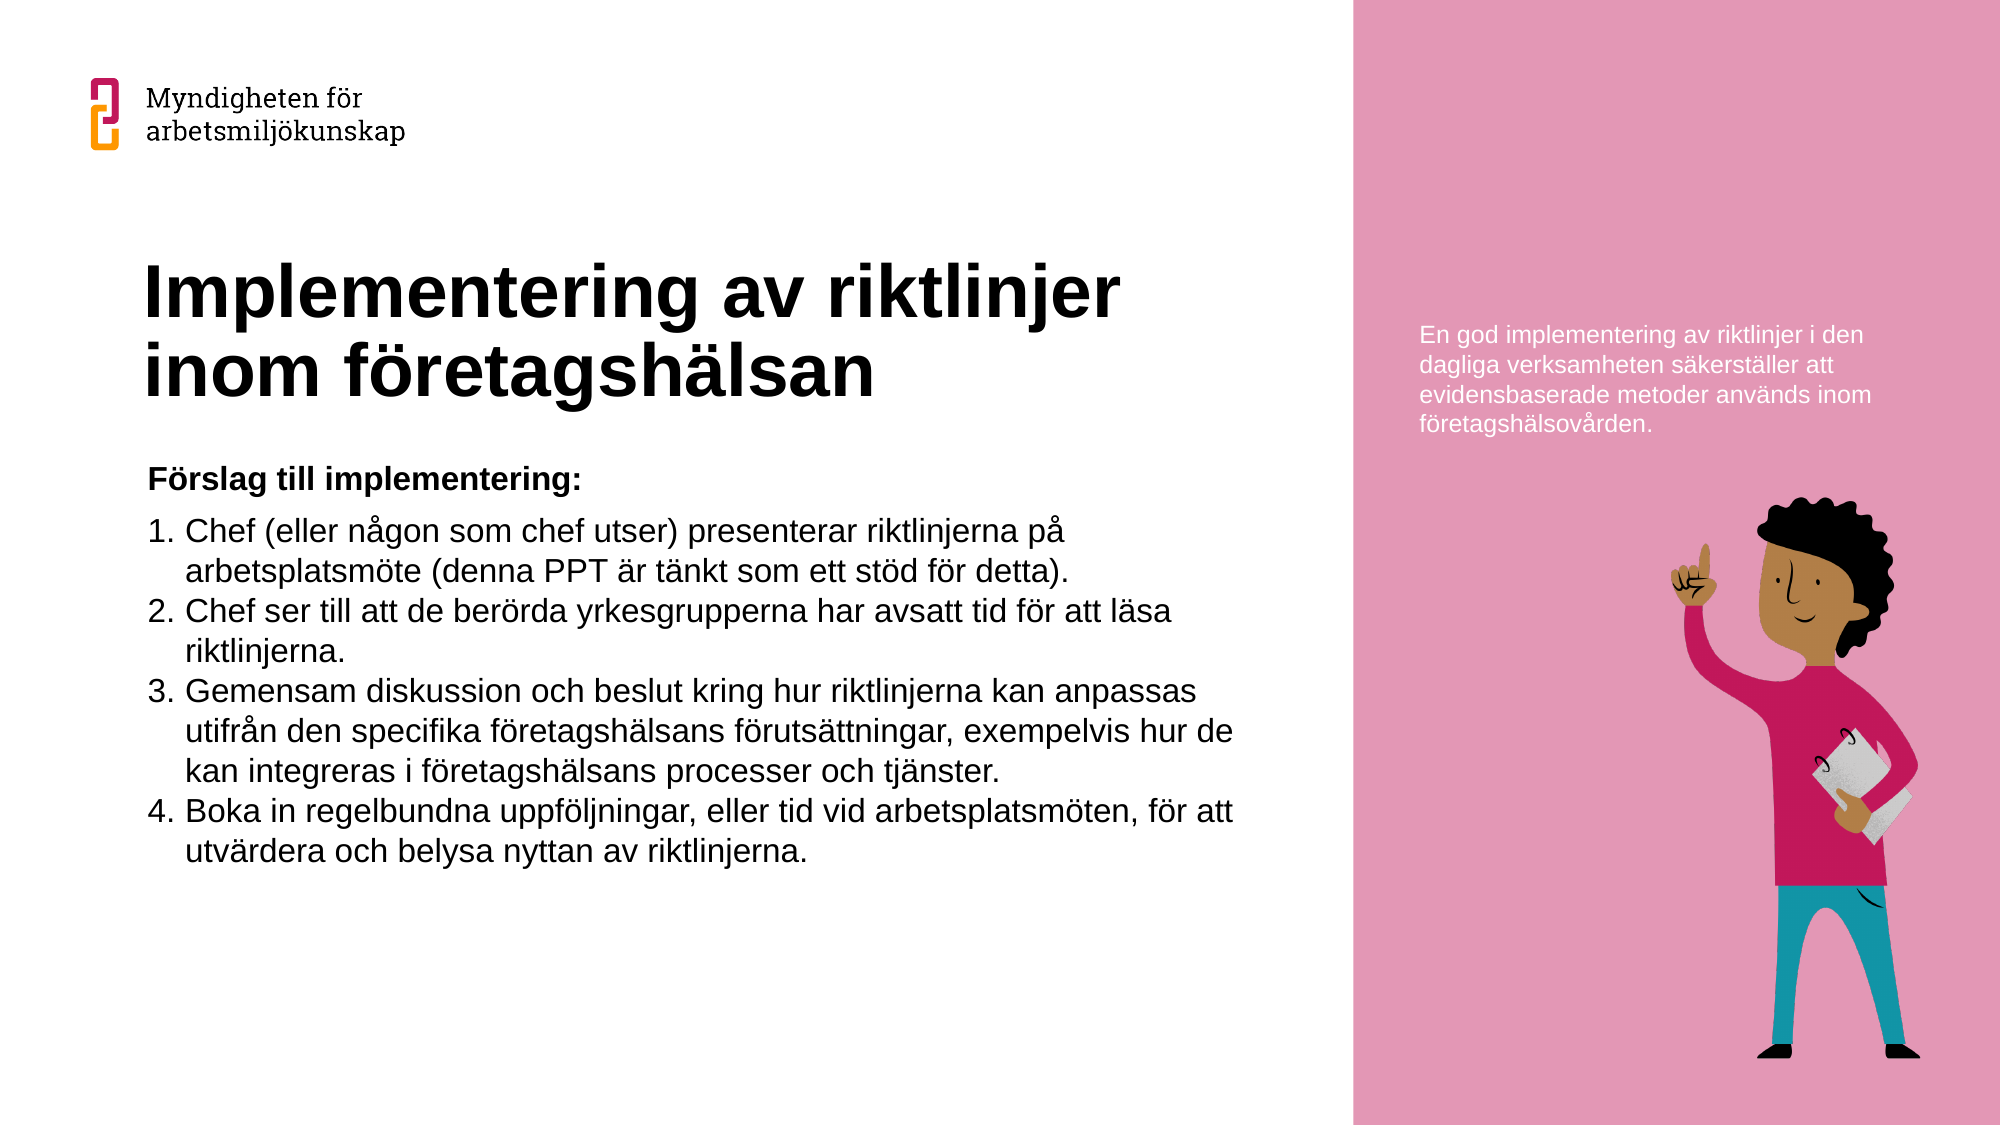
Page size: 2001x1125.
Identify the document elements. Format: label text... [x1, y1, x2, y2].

text_box [1352, 0, 2000, 1125]
text_box En god implementering av riktlinjer i den dagliga verksamheten säkerställer att evidensbaserade metoder används inom företagshälsovården. [1404, 310, 1941, 446]
picture [1639, 458, 1958, 1095]
picture [35, 22, 461, 207]
title Implementering av riktlinjer inom företagshälsan [143, 253, 1941, 361]
list Förslag till implementering: Chef (eller någon som chef utser) presenterar riktlinjerna på arbetsplatsmöte (denna PPT är tänkt som ett stöd för detta). Chef ser till att de berörda yrkesgrupperna har avsatt tid för att läsa riktlinjerna. Gemensam diskussion och beslut kring hur riktlinjerna kan anpassas utifrån den specifika företagshälsans förutsättningar, exempelvis hur de kan integreras i företagshälsans processer och tjänster. Boka in regelbundna uppföljningar, eller tid vid arbetsplatsmöten, för att utvärdera och belysa nyttan av riktlinjerna. [132, 449, 1269, 1046]
